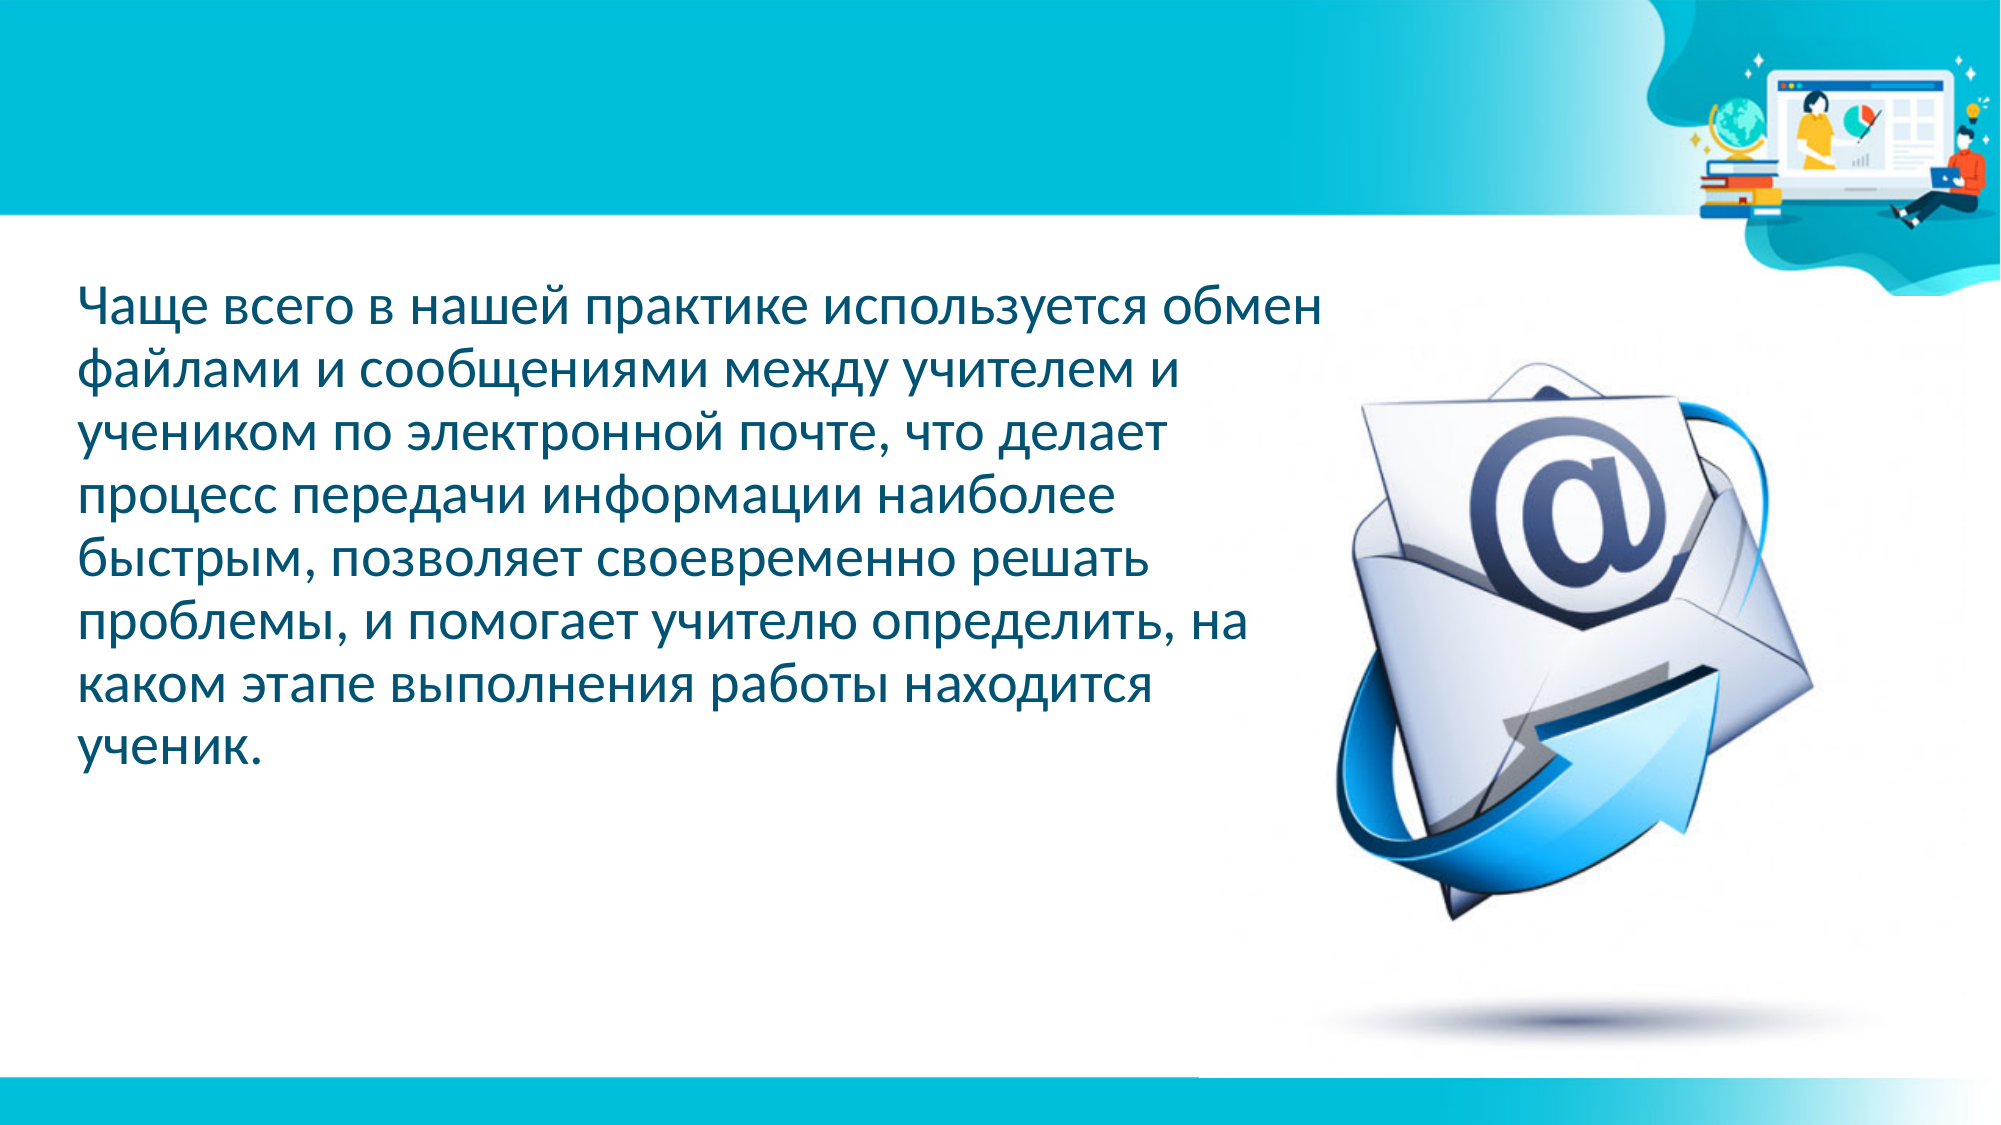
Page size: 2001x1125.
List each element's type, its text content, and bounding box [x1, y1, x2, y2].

list Чаще всего в нашей практике используется обмен файлами и сообщениями между учителем и учеником по электронной почте, что делает процесс передачи информации наиболее быстрым, позволяет своевременно решать проблемы, и помогает учителю определить, на каком этапе выполнения работы находится ученик. [62, 267, 1340, 837]
picture [0, 0, 2001, 1125]
